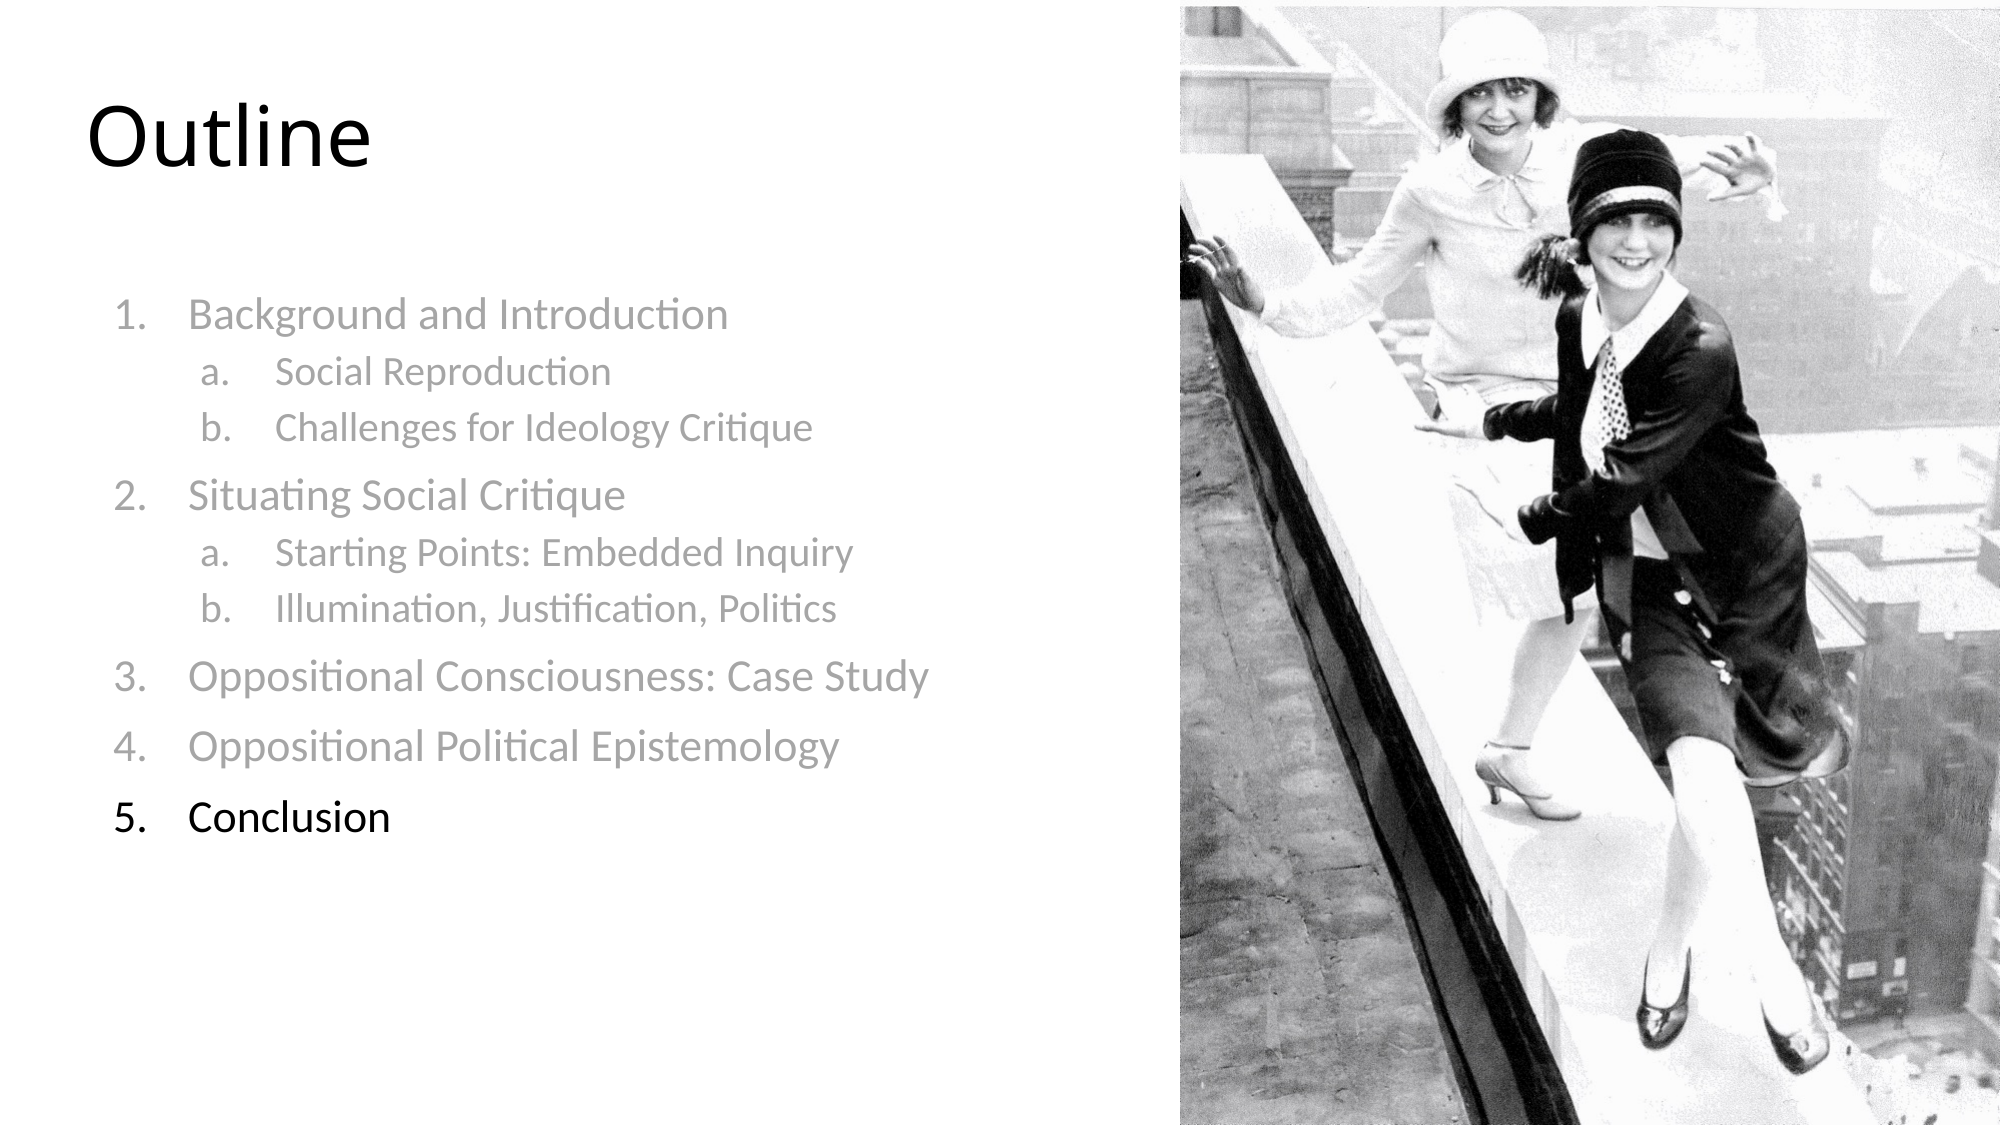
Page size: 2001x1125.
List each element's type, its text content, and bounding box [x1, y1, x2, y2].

title Outline [70, 82, 1056, 198]
picture [1180, 0, 2000, 1125]
list Background and Introduction Social Reproduction Challenges for Ideology Critique Situating Social Critique Starting Points: Embedded Inquiry Illumination, Justification, Politics Oppositional Consciousness: Case Study Oppositional Political Epistemology Conclusion [98, 282, 1083, 885]
